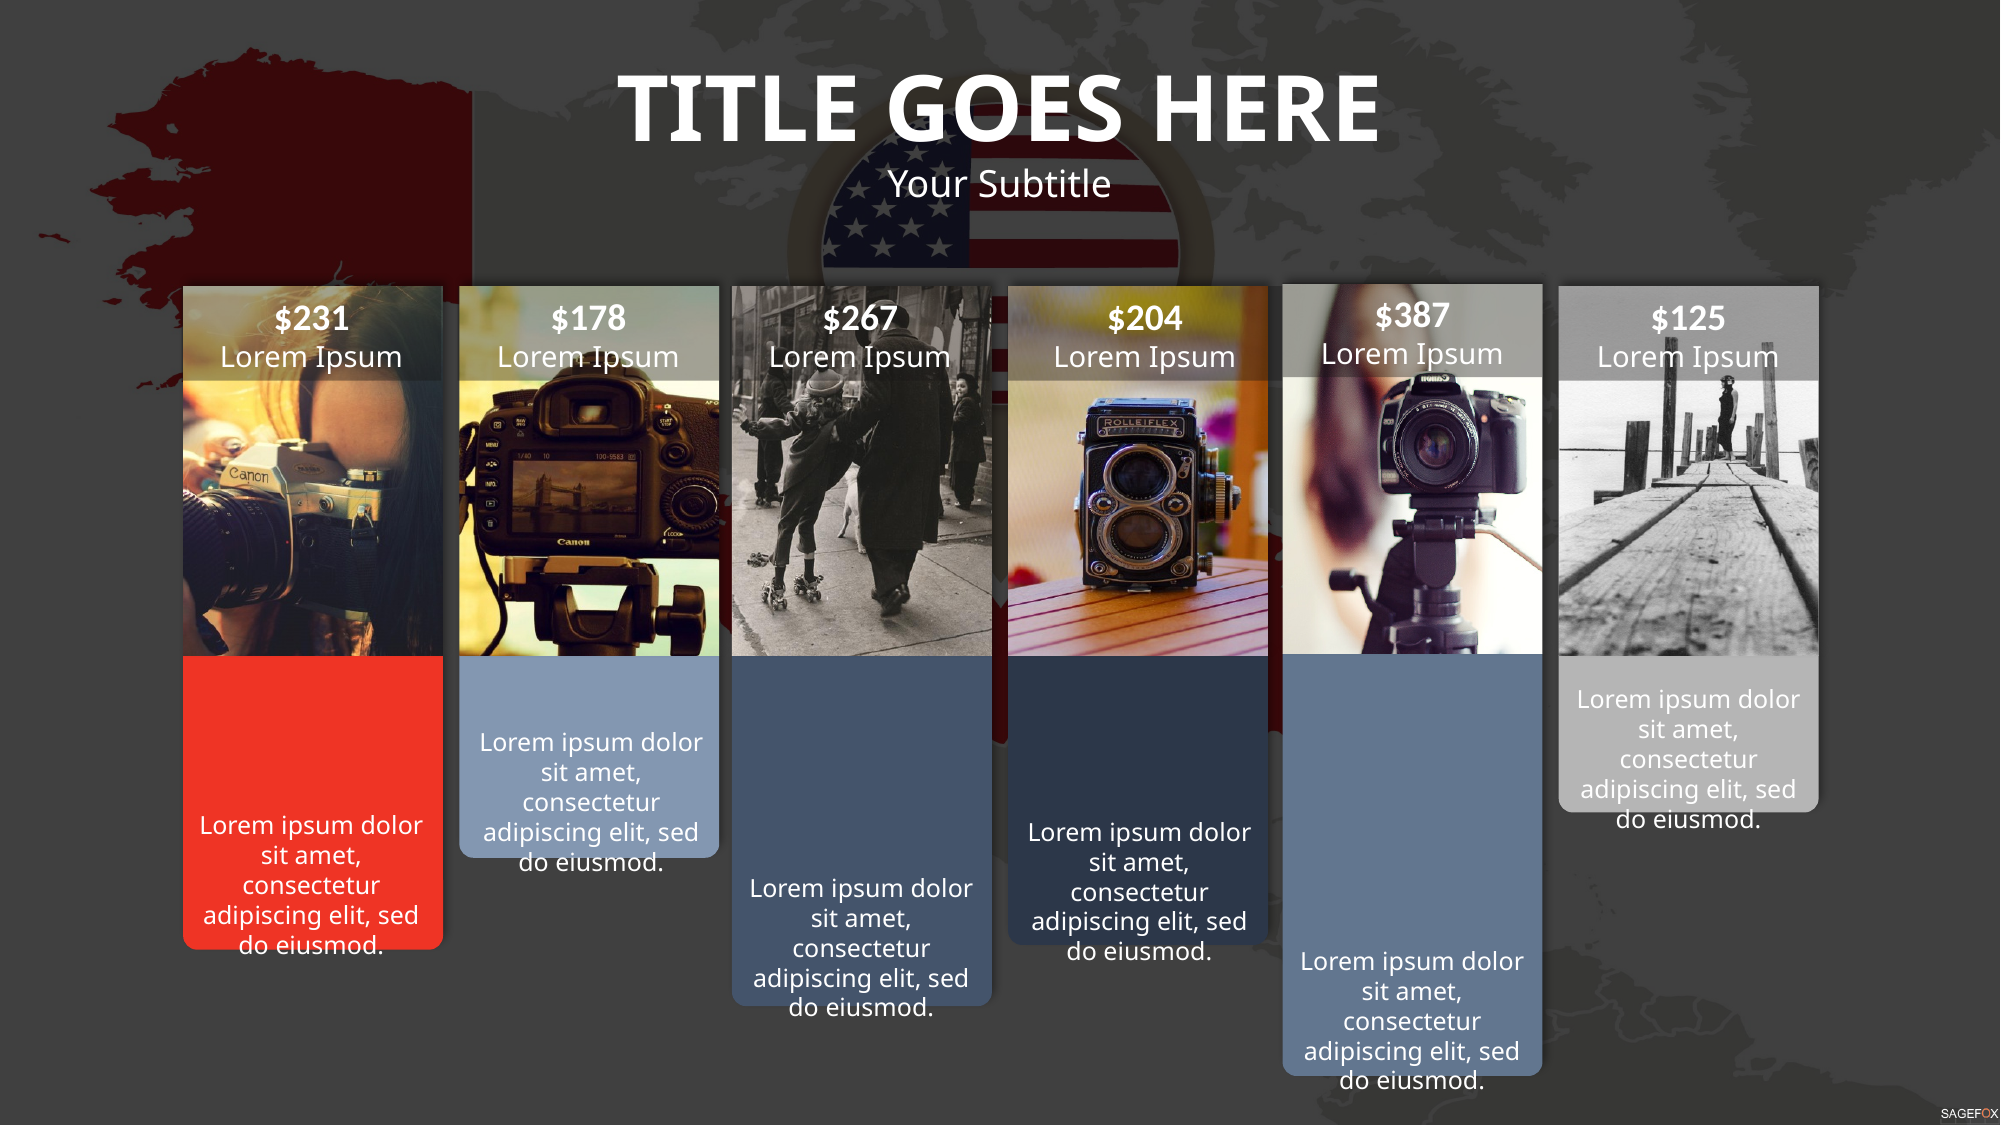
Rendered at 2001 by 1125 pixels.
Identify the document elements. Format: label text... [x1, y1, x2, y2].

text_box [731, 285, 993, 656]
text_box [1558, 655, 1819, 813]
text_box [1282, 653, 1543, 1076]
text_box TITLE GOES HERE Your Subtitle [548, 42, 1452, 212]
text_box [1008, 655, 1270, 945]
text_box [1558, 285, 1820, 656]
text_box $387 Lorem Ipsum [1282, 282, 1543, 378]
text_box $267 Lorem Ipsum [730, 286, 990, 381]
text_box $125 Lorem Ipsum [1558, 286, 1819, 381]
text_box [731, 655, 992, 1007]
text_box [1282, 378, 1543, 653]
text_box $178 Lorem Ipsum [457, 286, 720, 381]
text_box [458, 381, 720, 656]
text_box [1007, 381, 1269, 656]
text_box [459, 655, 722, 858]
text_box [182, 285, 444, 655]
text_box $204 Lorem Ipsum [1007, 286, 1283, 381]
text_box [181, 655, 444, 950]
text_box $231 Lorem Ipsum [181, 286, 442, 381]
picture [0, 0, 2001, 1125]
